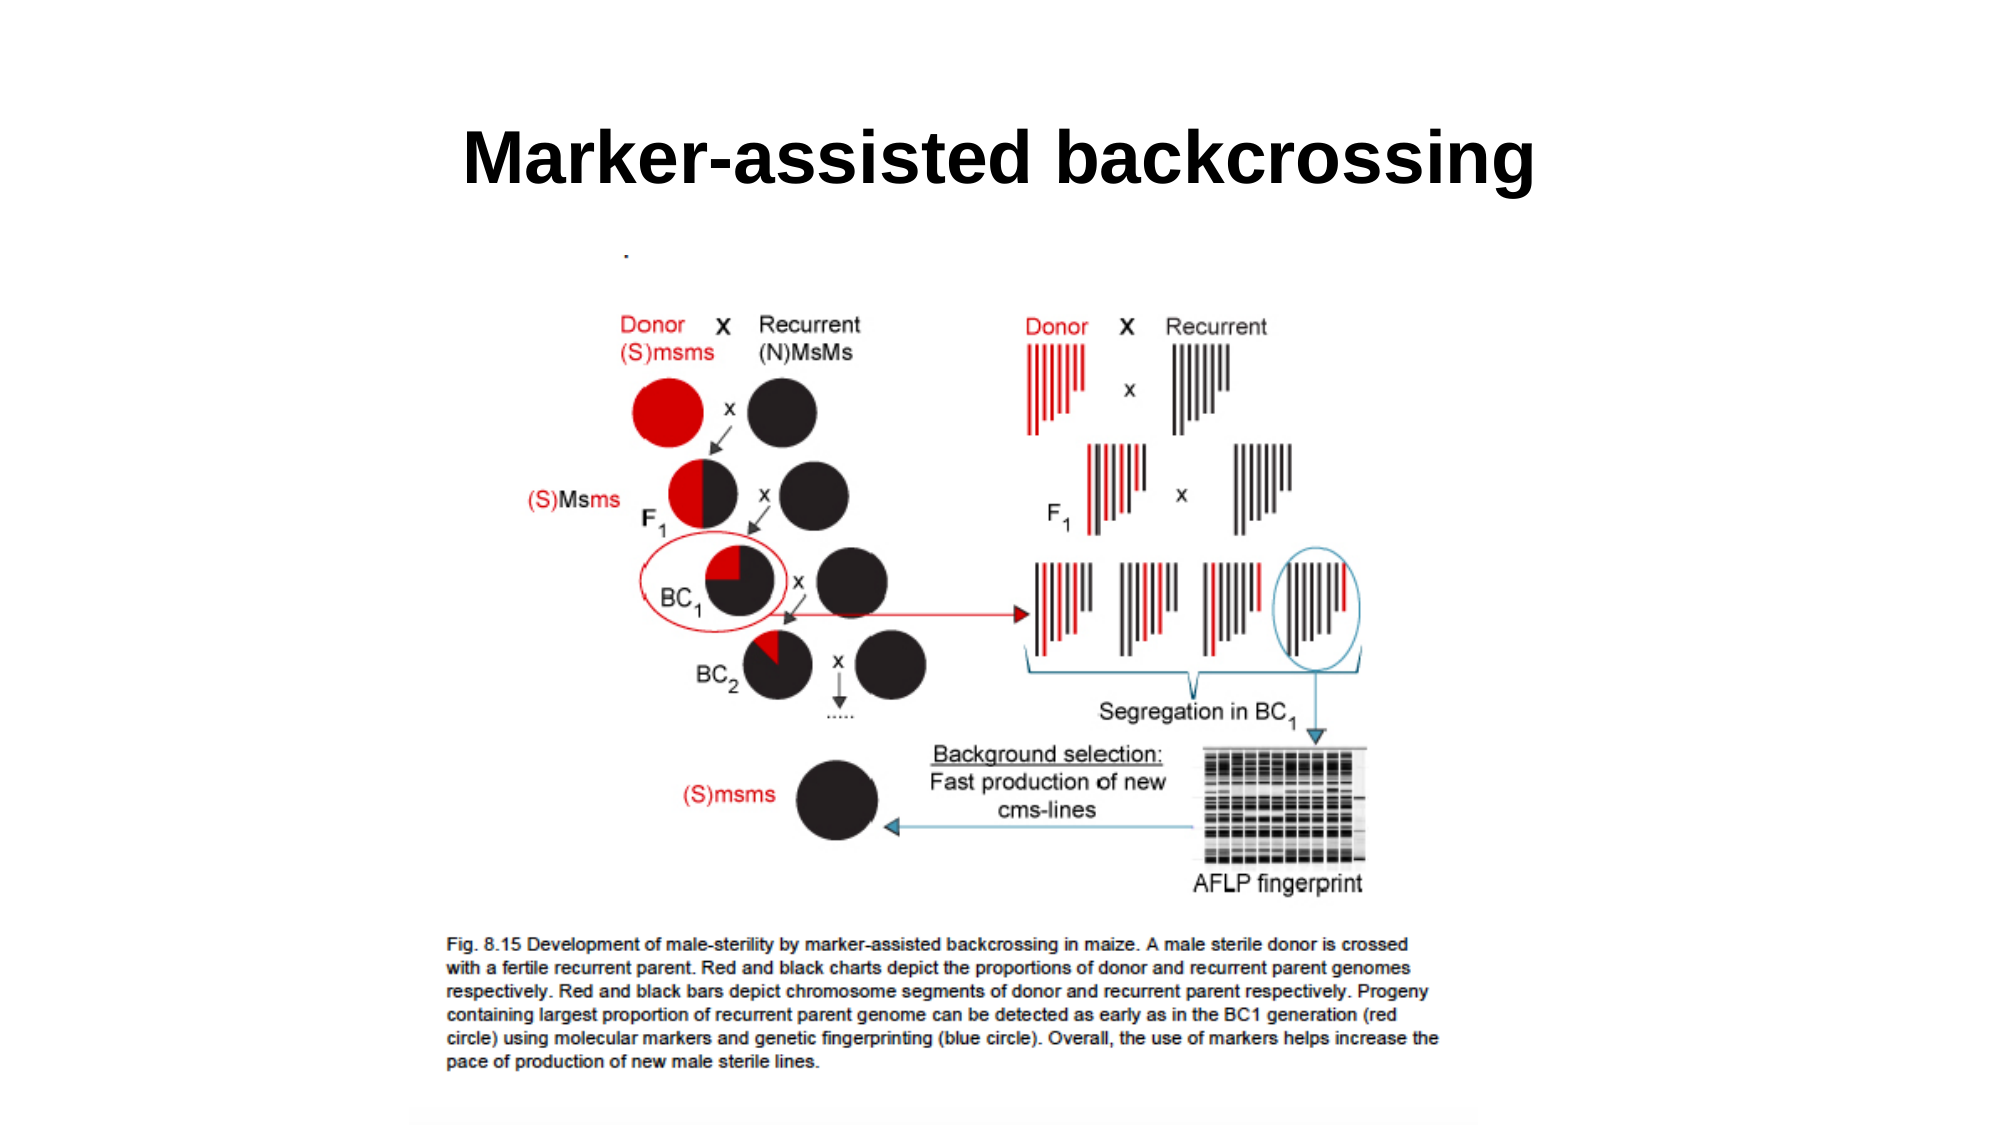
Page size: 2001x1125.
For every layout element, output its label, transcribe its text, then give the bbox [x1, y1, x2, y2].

text_box Marker-assisted backcrossing [42, 100, 1958, 206]
picture [409, 255, 1478, 1125]
